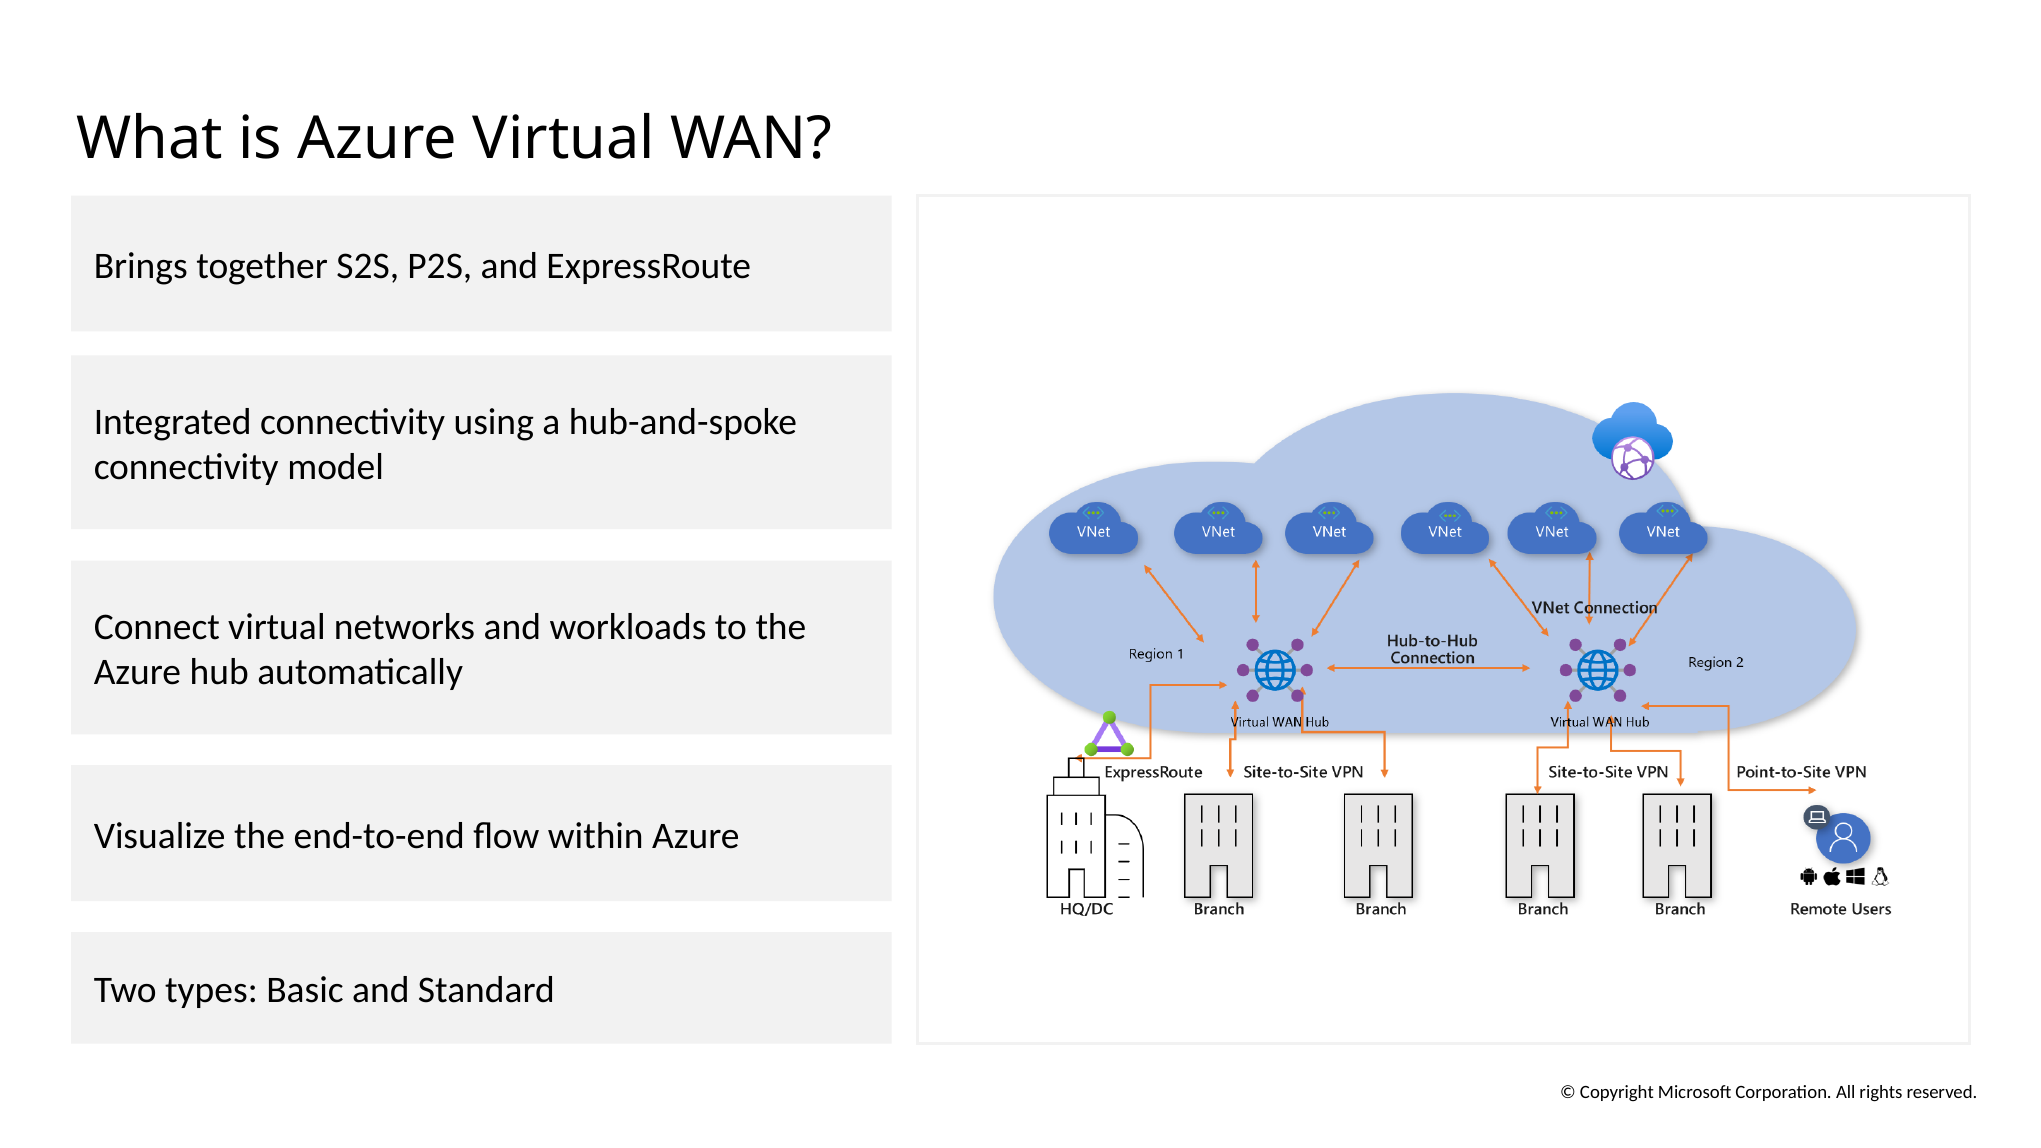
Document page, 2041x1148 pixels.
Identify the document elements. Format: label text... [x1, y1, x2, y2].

text_box Brings together S2S, P2S, and ExpressRoute [71, 195, 892, 332]
text_box Visualize the end-to-end flow within Azure [71, 765, 892, 902]
text_box Two types: Basic and Standard [71, 931, 892, 1044]
picture [961, 374, 1926, 952]
text_box Connect virtual networks and workloads to the Azure hub automatically [71, 560, 892, 735]
text_box Integrated connectivity using a hub-and-spoke connectivity model [71, 355, 892, 530]
text_box [917, 195, 1970, 1044]
title What is Azure Virtual WAN? [76, 103, 1969, 172]
